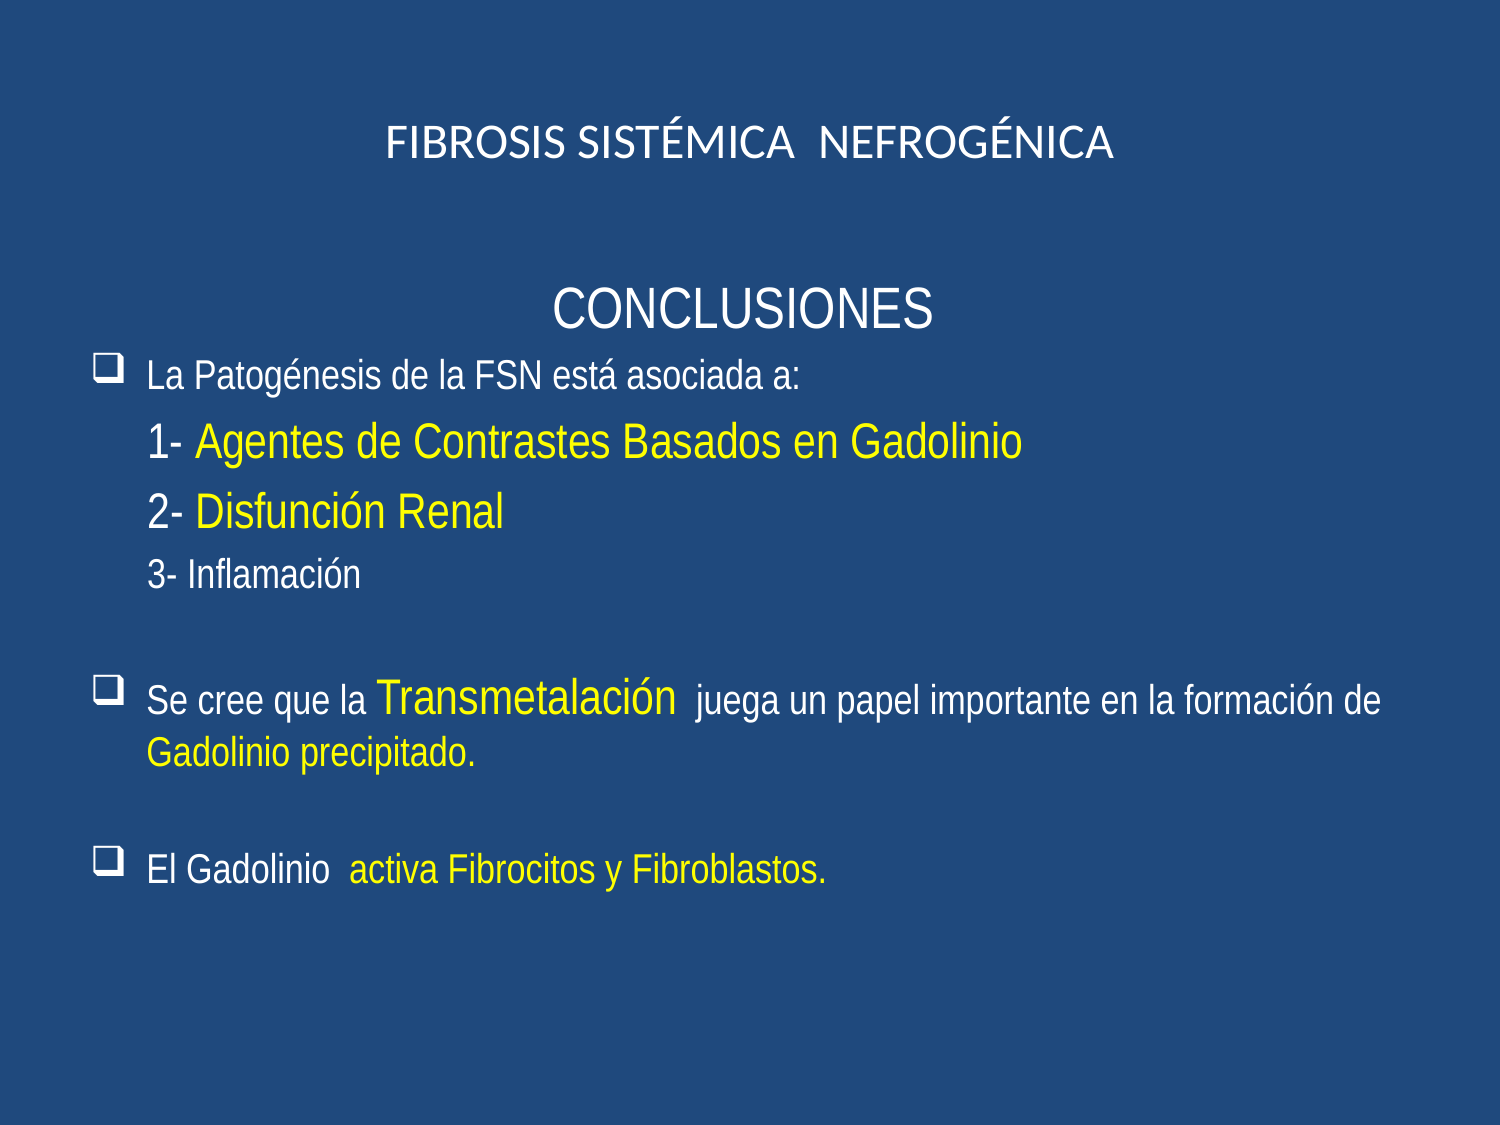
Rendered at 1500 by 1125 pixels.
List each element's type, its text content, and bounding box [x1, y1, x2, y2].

title FIBROSIS SISTÉMICA NEFROGÉNICA [75, 45, 1425, 233]
list CONCLUSIONES La Patogénesis de la FSN está asociada a: 1- Agentes de Contrastes Basados en Gadolinio 2- Disfunción Renal 3- Inflamación Se cree que la Transmetalación juega un papel importante en la formación de Gadolinio precipitado. El Gadolinio activa Fibrocitos y Fibroblastos. [75, 262, 1425, 1059]
